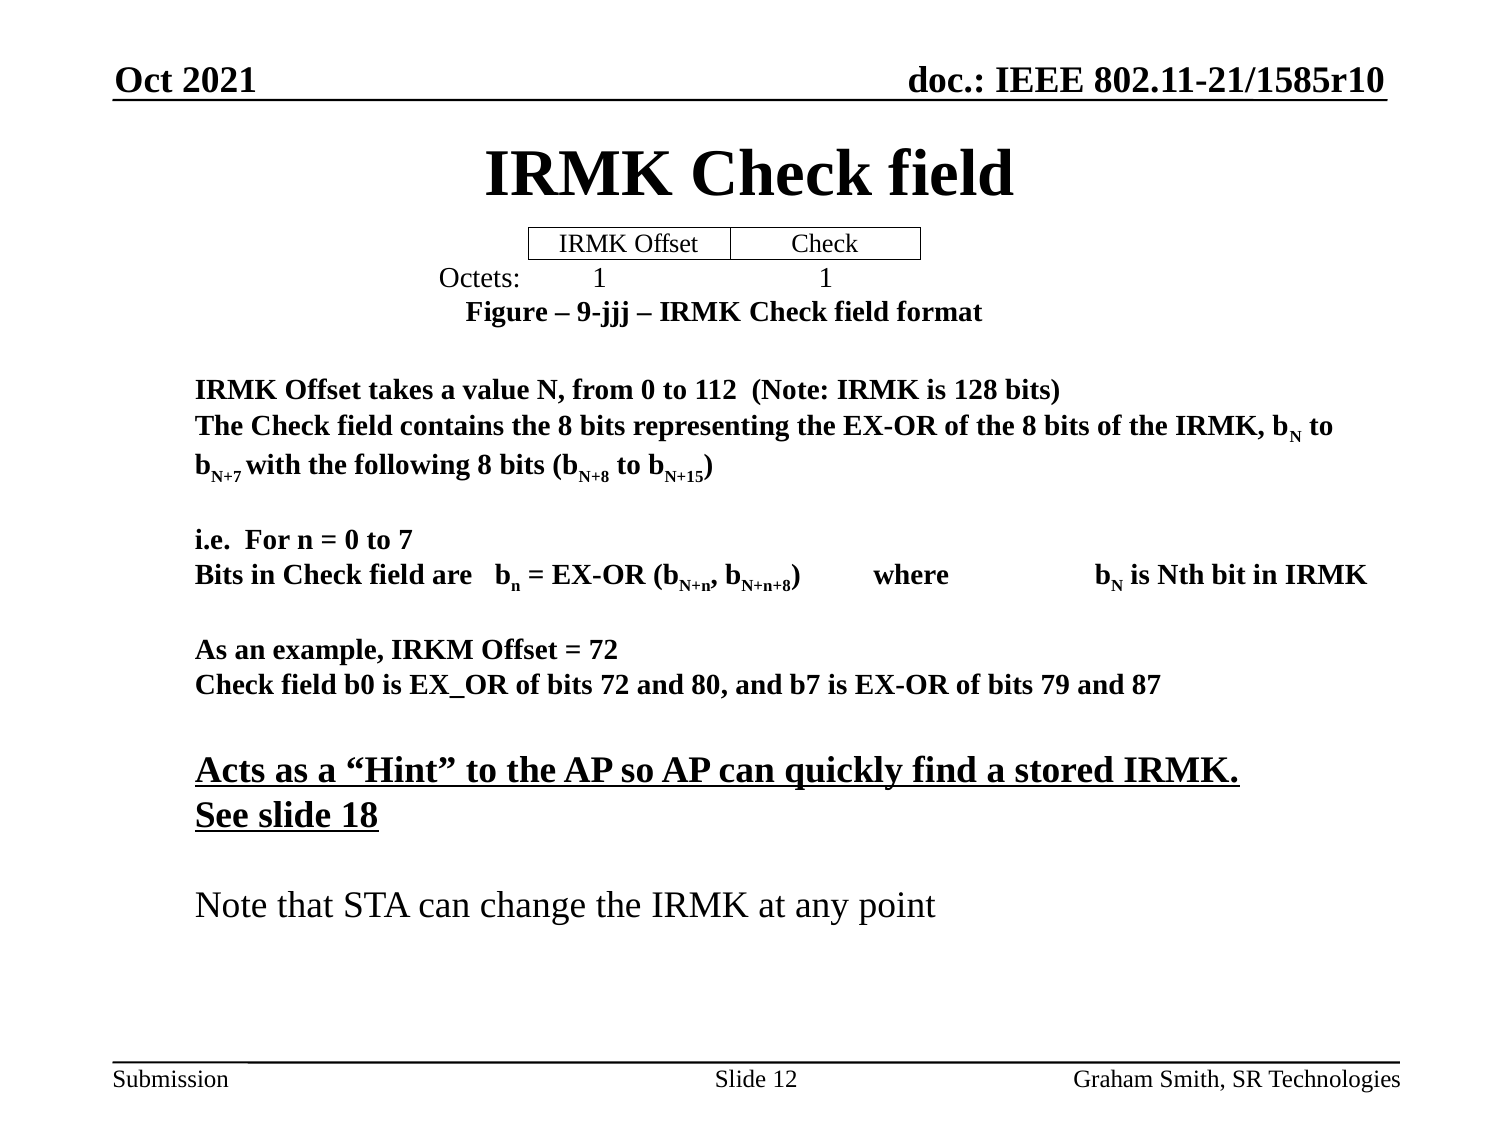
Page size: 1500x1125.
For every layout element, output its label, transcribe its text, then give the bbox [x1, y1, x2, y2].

footer Graham Smith, SR Technologies [1069, 1061, 1402, 1093]
slide_number Slide 12 [712, 1061, 800, 1093]
picture [58, 227, 1390, 362]
title IRMK Check field [112, 112, 1388, 225]
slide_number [114, 54, 259, 101]
text_box IRMK Offset takes a value N, from 0 to 112 (Note: IRMK is 128 bits) The Check field contains the 8 bits representing the EX-OR of the 8 bits of the IRMK, bN to bN+7 with the following 8 bits (bN+8 to bN+15) i.e. For n = 0 to 7 Bits in Check field are bn = EX-OR (bN+n, bN+n+8) where bN is Nth bit in IRMK As an example, IRKM Offset = 72 Check field b0 is EX_OR of bits 72 and 80, and b7 is EX-OR of bits 79 and 87 Acts as a “Hint” to the AP so AP can quickly find a stored IRMK. See slide 18 Note that STA can change the IRMK at any point [180, 366, 1393, 933]
